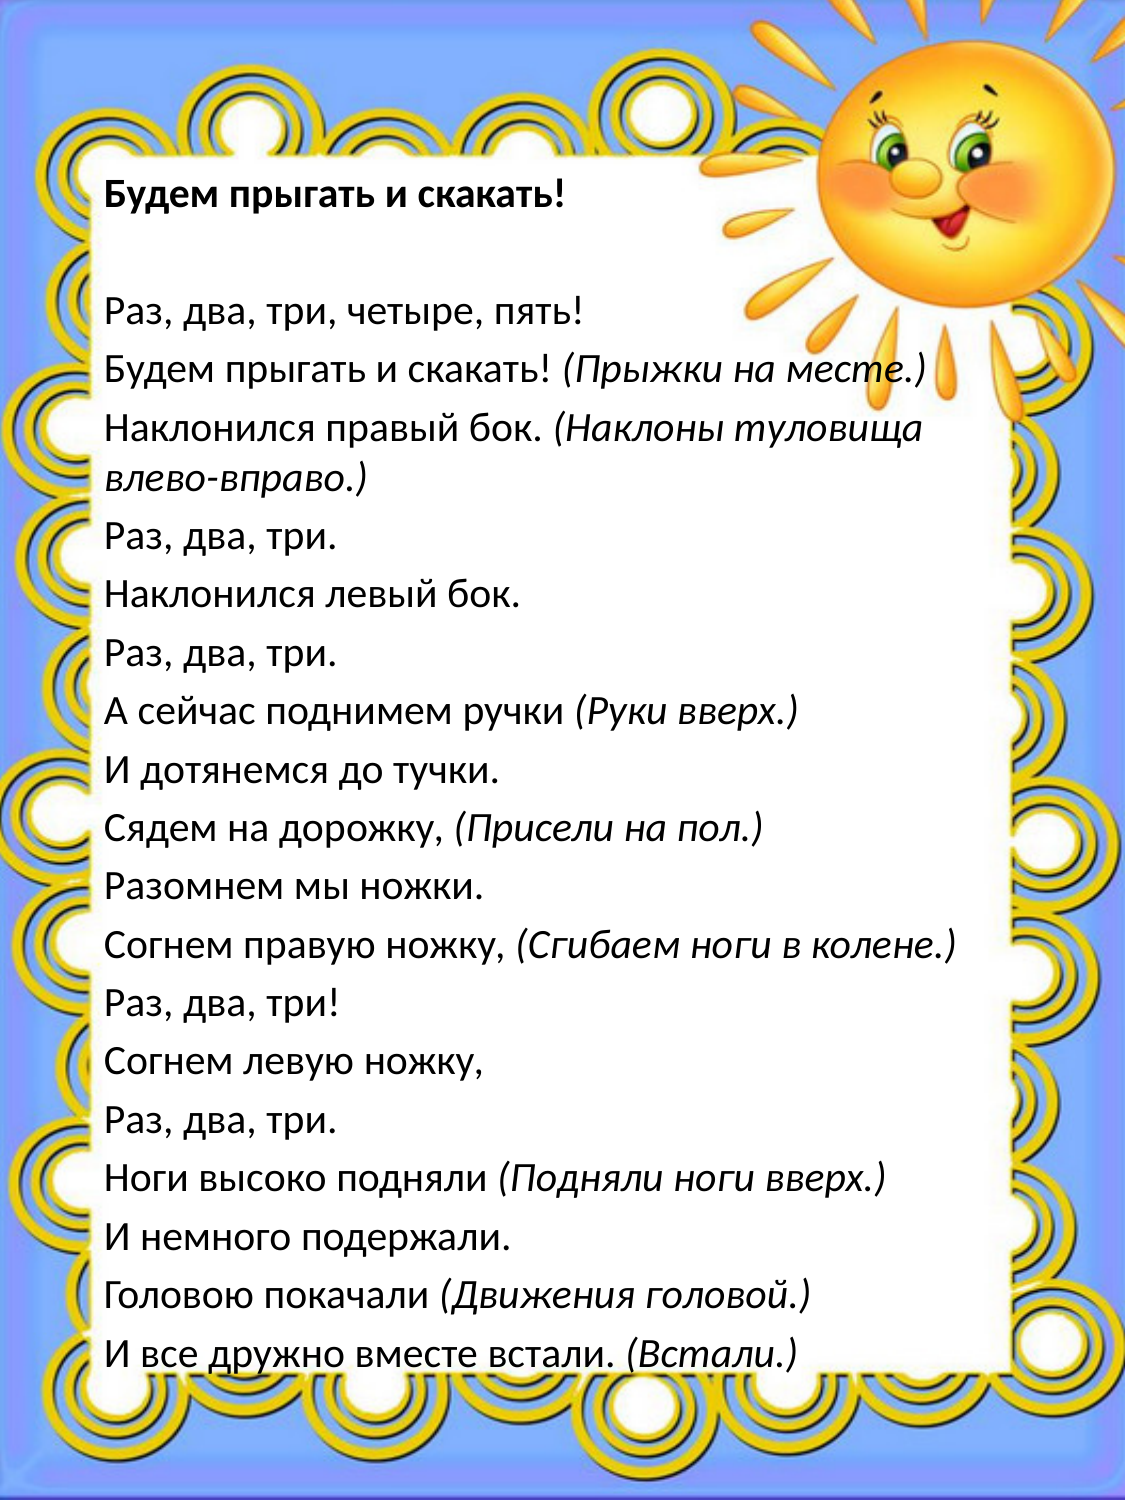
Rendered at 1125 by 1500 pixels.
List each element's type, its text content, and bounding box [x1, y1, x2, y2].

picture [0, 0, 1125, 1500]
list Будем прыгать и скакать! Раз, два, три, четыре, пять! Будем прыгать и скакать! (Прыжки на месте.) Наклонился правый бок. (Наклоны туловища влево-вправо.) Раз, два, три. Наклонился левый бок. Раз, два, три. А сейчас поднимем ручки (Руки вверх.) И дотянемся до тучки. Сядем на дорожку, (Присели на пол.) Разомнем мы ножки. Согнем правую ножку, (Сгибаем ноги в колене.) Раз, два, три! Согнем левую ножку, Раз, два, три. Ноги высоко подняли (Подняли ноги вверх.) И немного подержали. Головою покачали (Движения головой.) И все дружно вместе встали. (Встали.) [88, 82, 1046, 1442]
